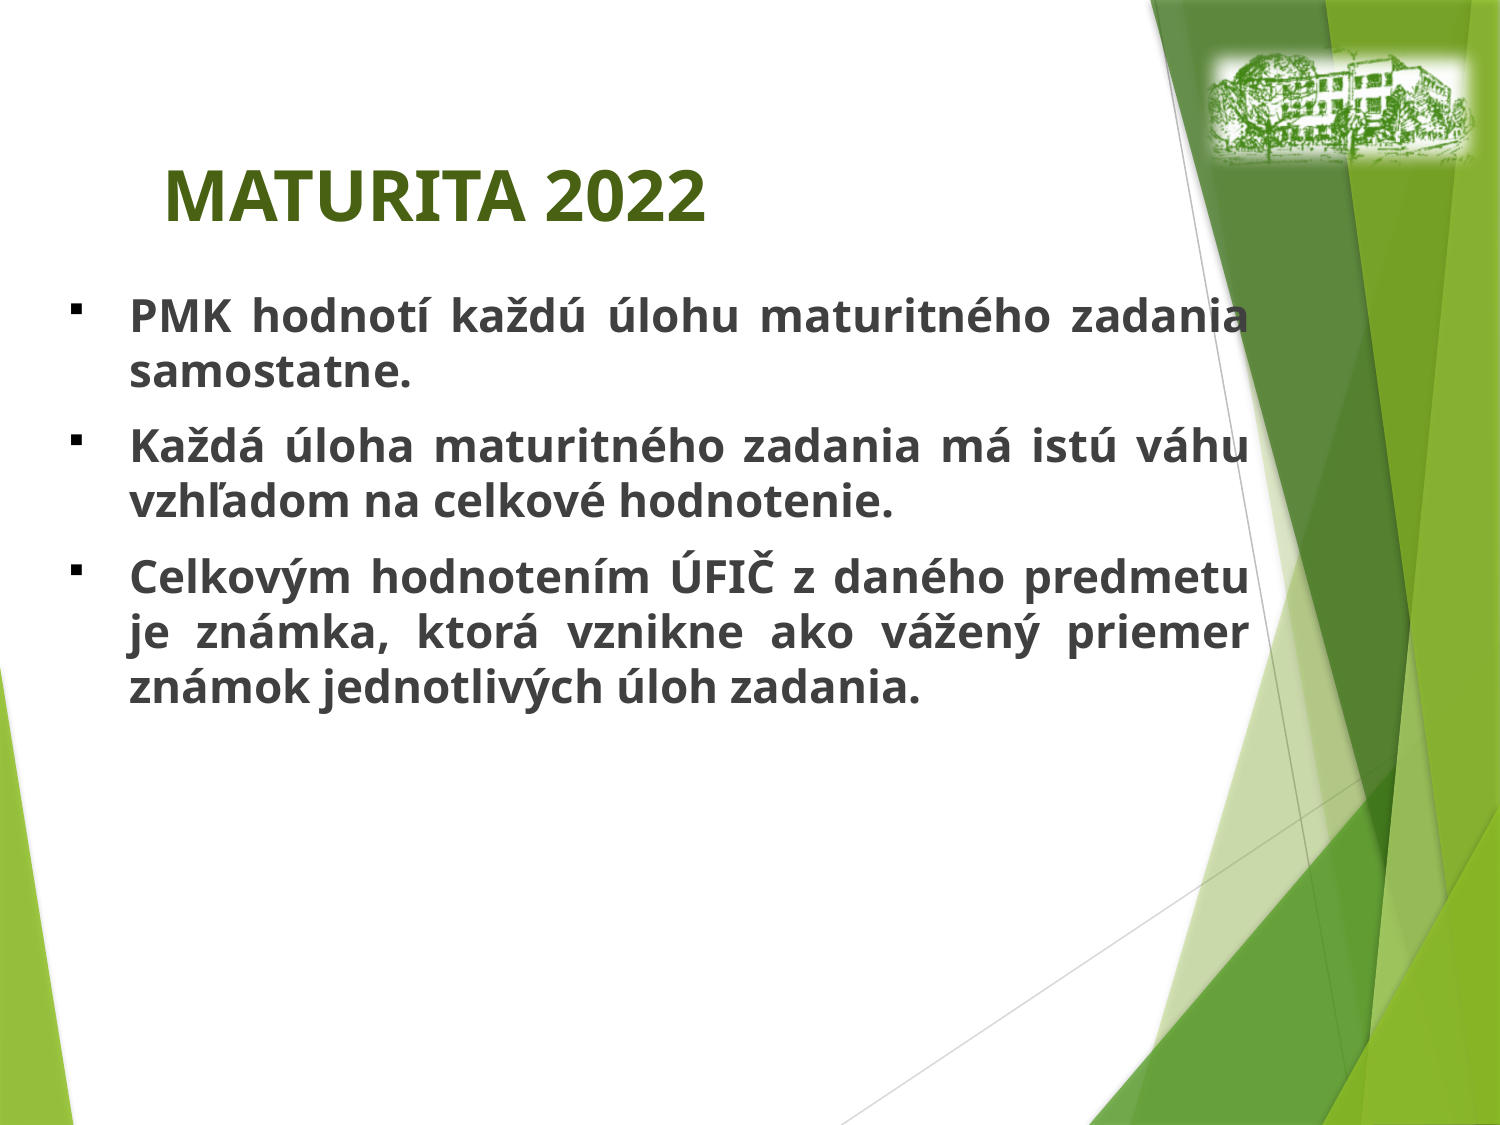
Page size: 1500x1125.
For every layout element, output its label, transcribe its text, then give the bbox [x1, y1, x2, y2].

title MATURITA 2022 [147, 66, 892, 244]
list PMK hodnotí každú úlohu maturitného zadania samostatne. Každá úloha maturitného zadania má istú váhu vzhľadom na celkové hodnotenie. Celkovým hodnotením ÚFIČ z daného predmetu je známka, ktorá vznikne ako vážený priemer známok jednotlivých úloh zadania. [53, 278, 1266, 926]
